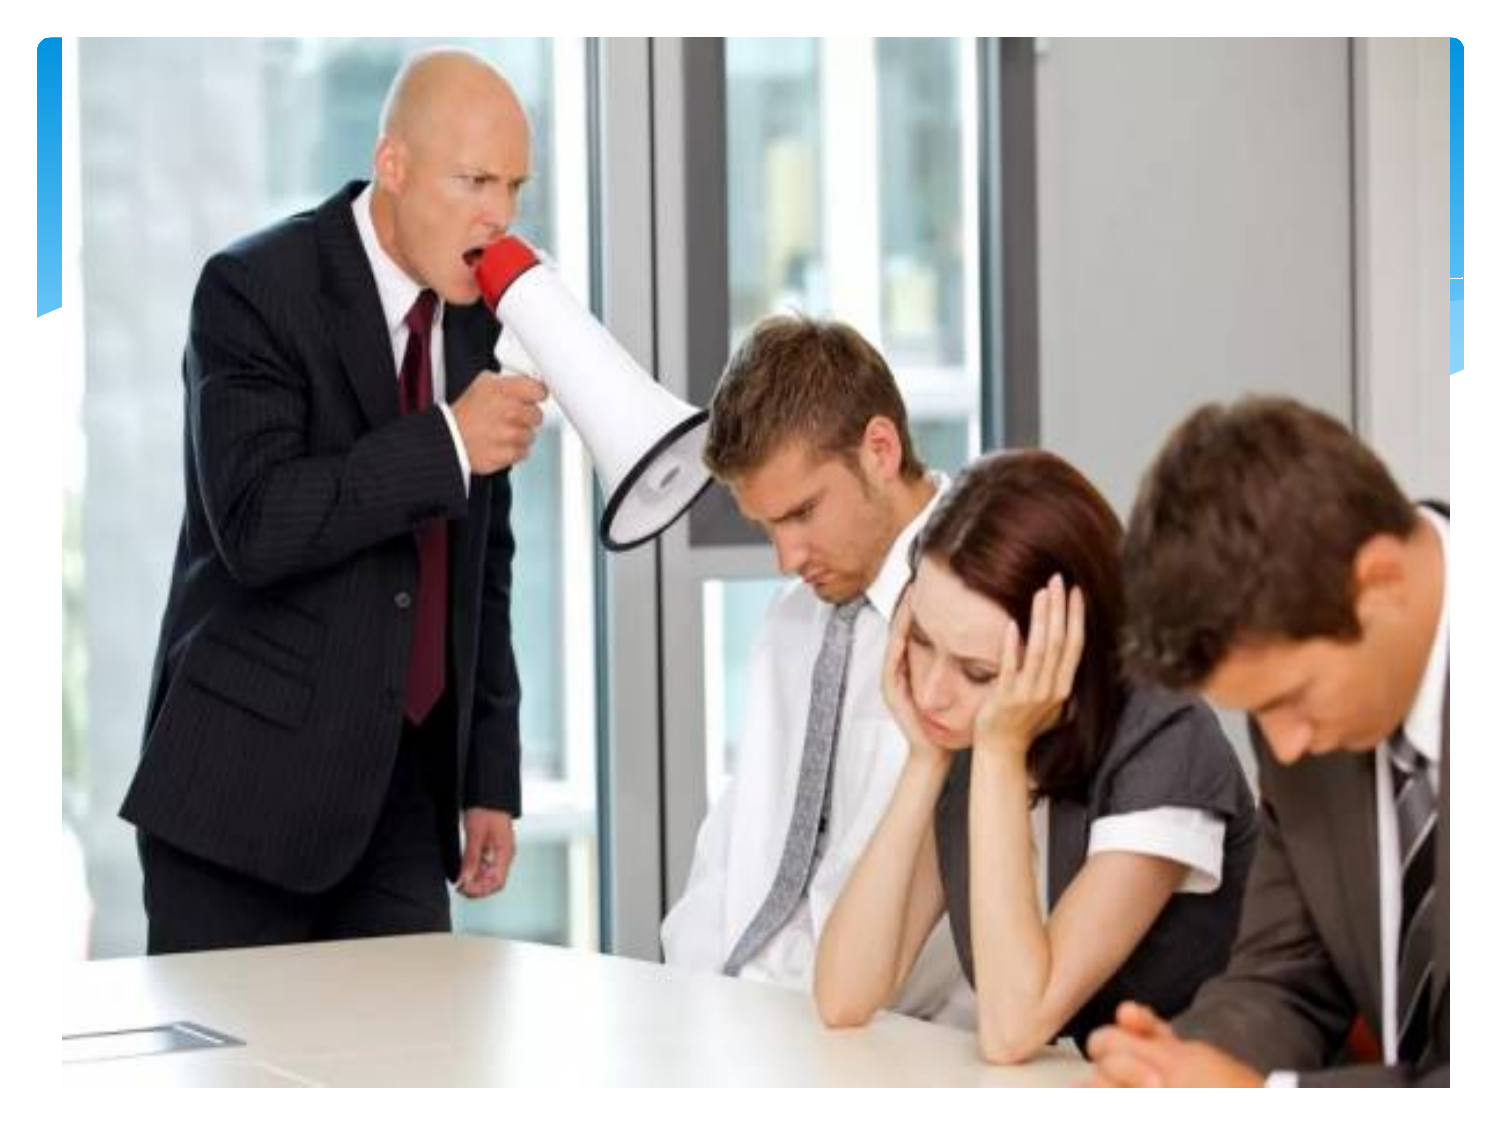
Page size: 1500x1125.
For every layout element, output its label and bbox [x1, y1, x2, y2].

picture [62, 37, 1451, 1088]
